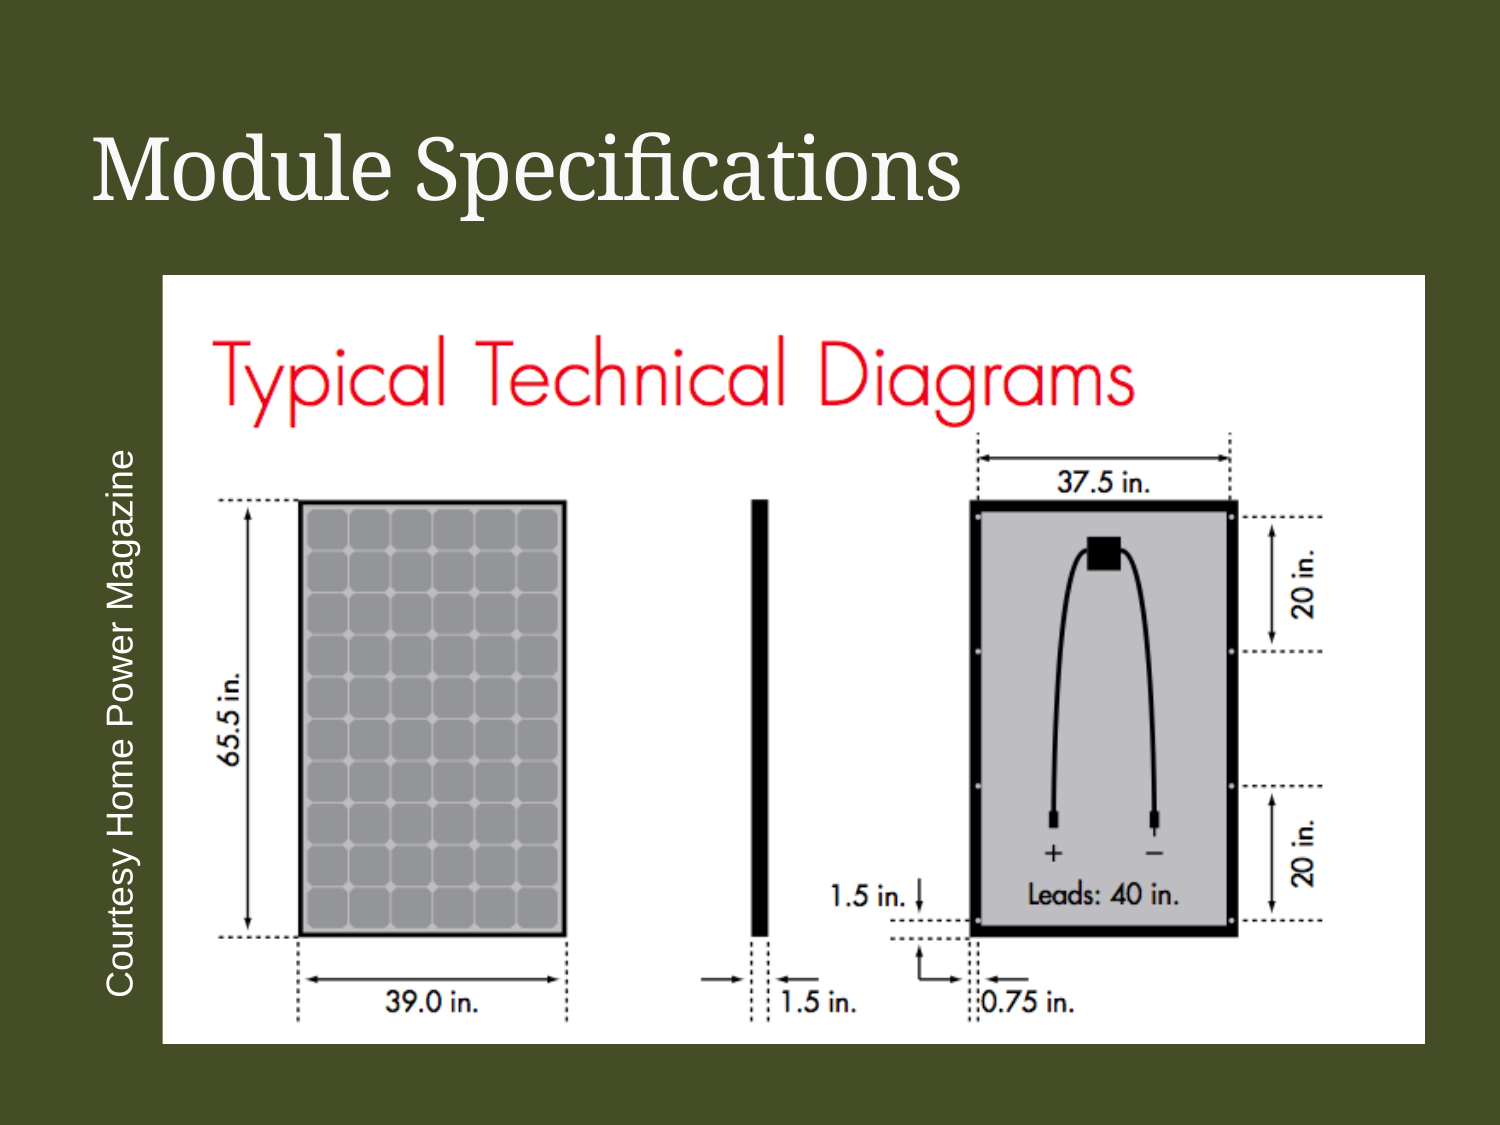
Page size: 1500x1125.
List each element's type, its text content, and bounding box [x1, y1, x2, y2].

picture [162, 275, 1425, 1044]
text_box Courtesy Home Power Magazine [87, 434, 148, 1014]
title Module Specifications [74, 24, 1425, 225]
